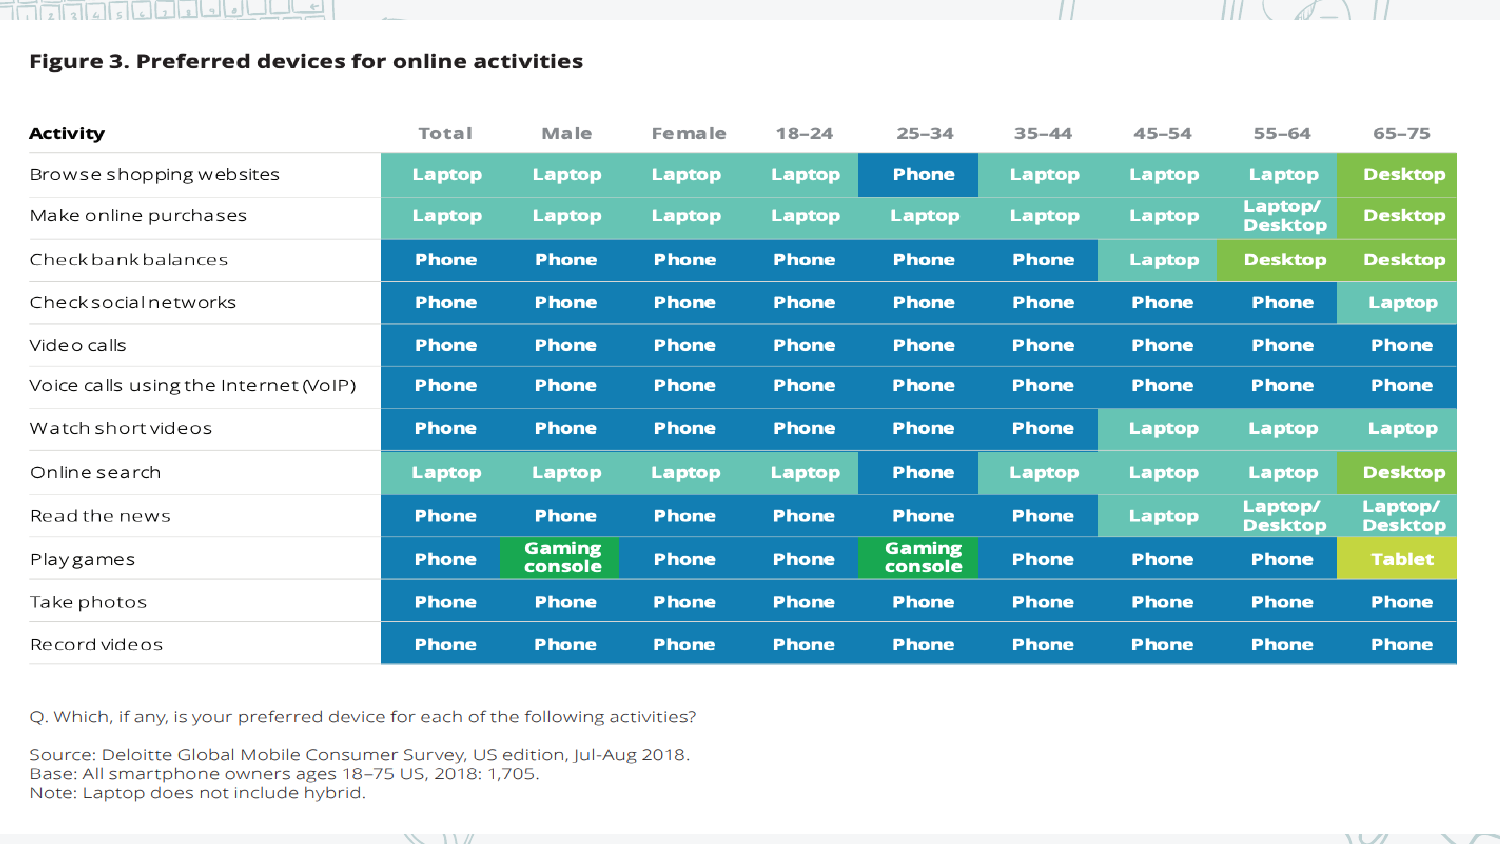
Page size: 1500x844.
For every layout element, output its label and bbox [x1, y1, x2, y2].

list [0, 20, 1500, 835]
